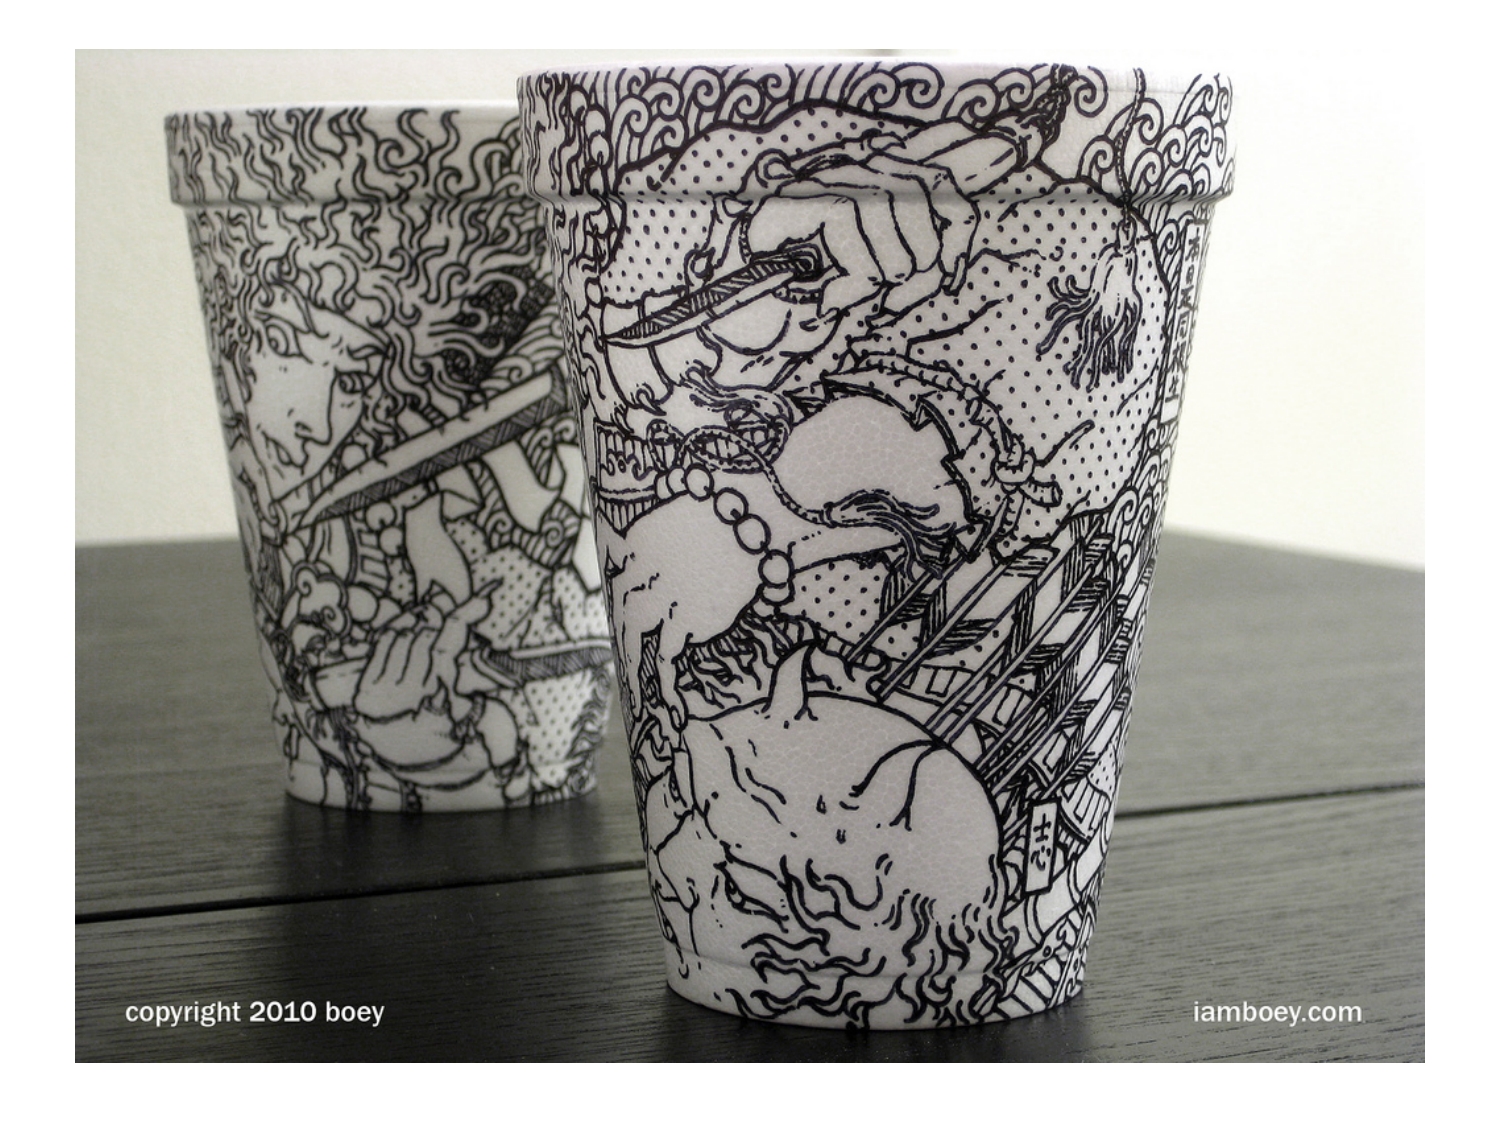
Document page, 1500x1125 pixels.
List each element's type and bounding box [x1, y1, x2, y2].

picture [74, 49, 1426, 1063]
